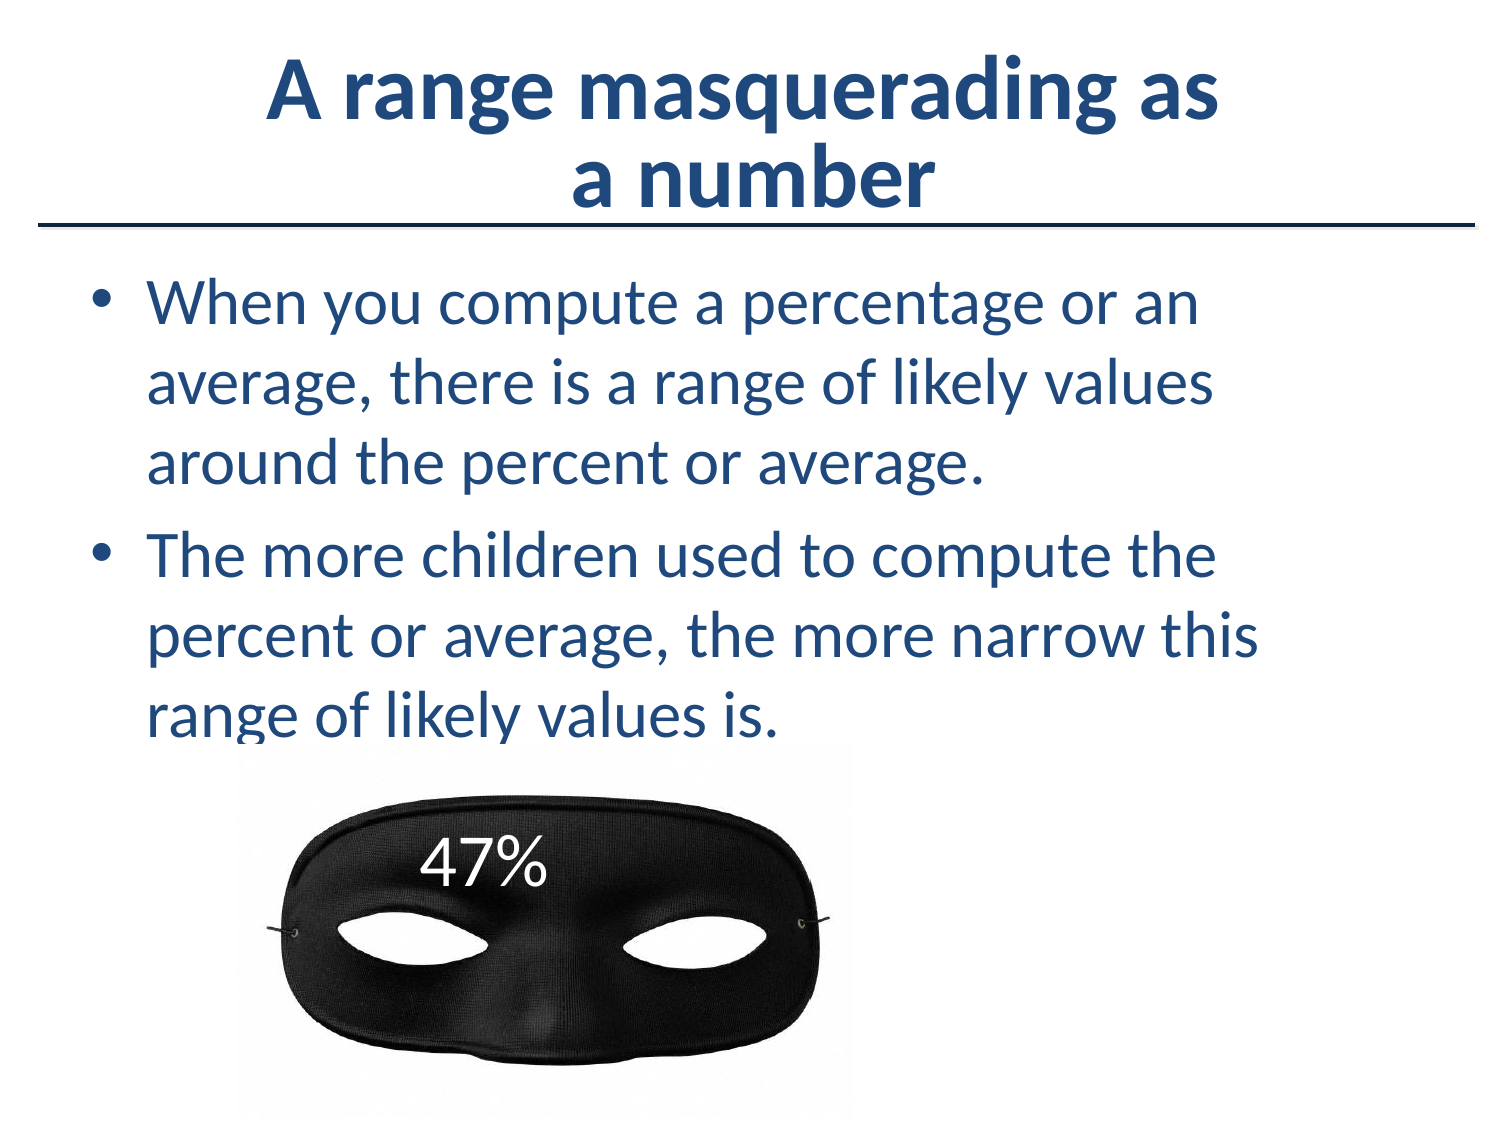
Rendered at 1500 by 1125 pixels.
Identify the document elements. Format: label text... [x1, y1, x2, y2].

title A range masquerading as a number [79, 62, 1429, 213]
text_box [237, 744, 1151, 1119]
list When you compute a percentage or an average, there is a range of likely values around the percent or average. The more children used to compute the percent or average, the more narrow this range of likely values is. [75, 249, 1425, 1005]
